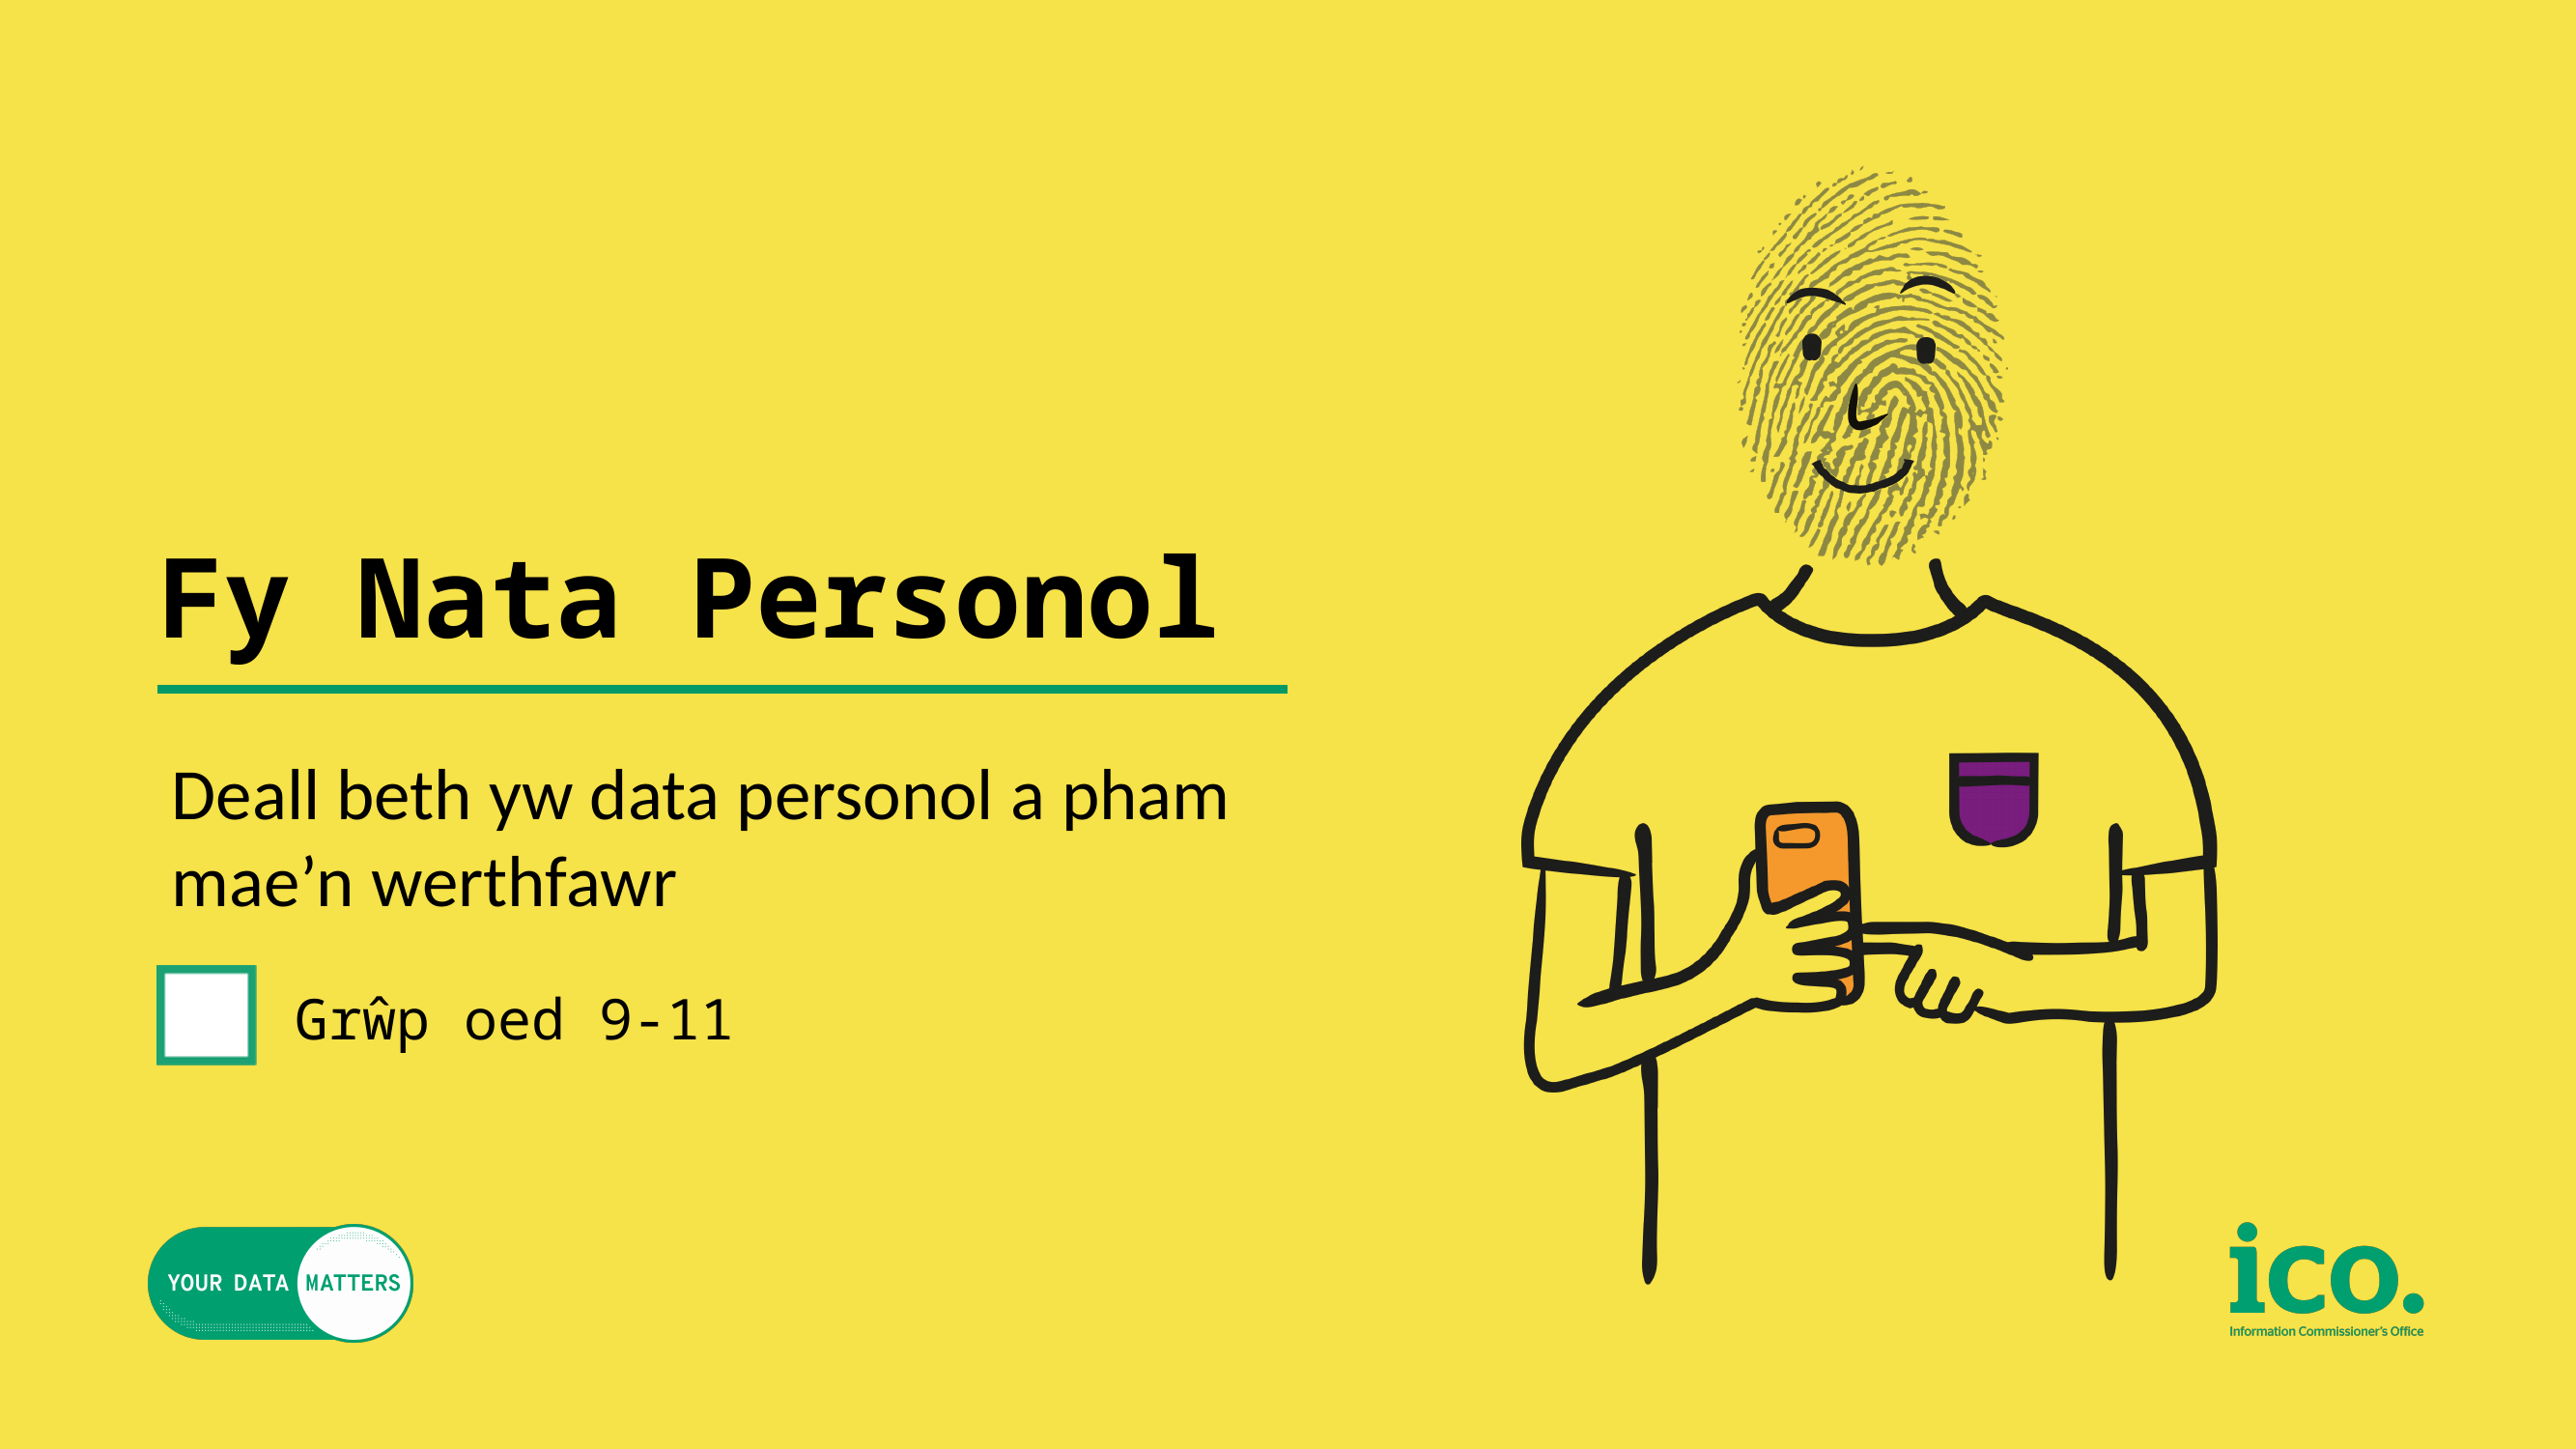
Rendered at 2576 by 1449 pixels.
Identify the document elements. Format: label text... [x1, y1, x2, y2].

picture [1521, 164, 2450, 1368]
picture [148, 1224, 413, 1343]
text_box Deall beth yw data personol a pham mae’n werthfawr [156, 740, 1311, 966]
picture [156, 965, 257, 1065]
text_box Fy Nata Personol [143, 516, 1521, 674]
text_box Grŵp oed 9-11 [295, 983, 802, 1064]
